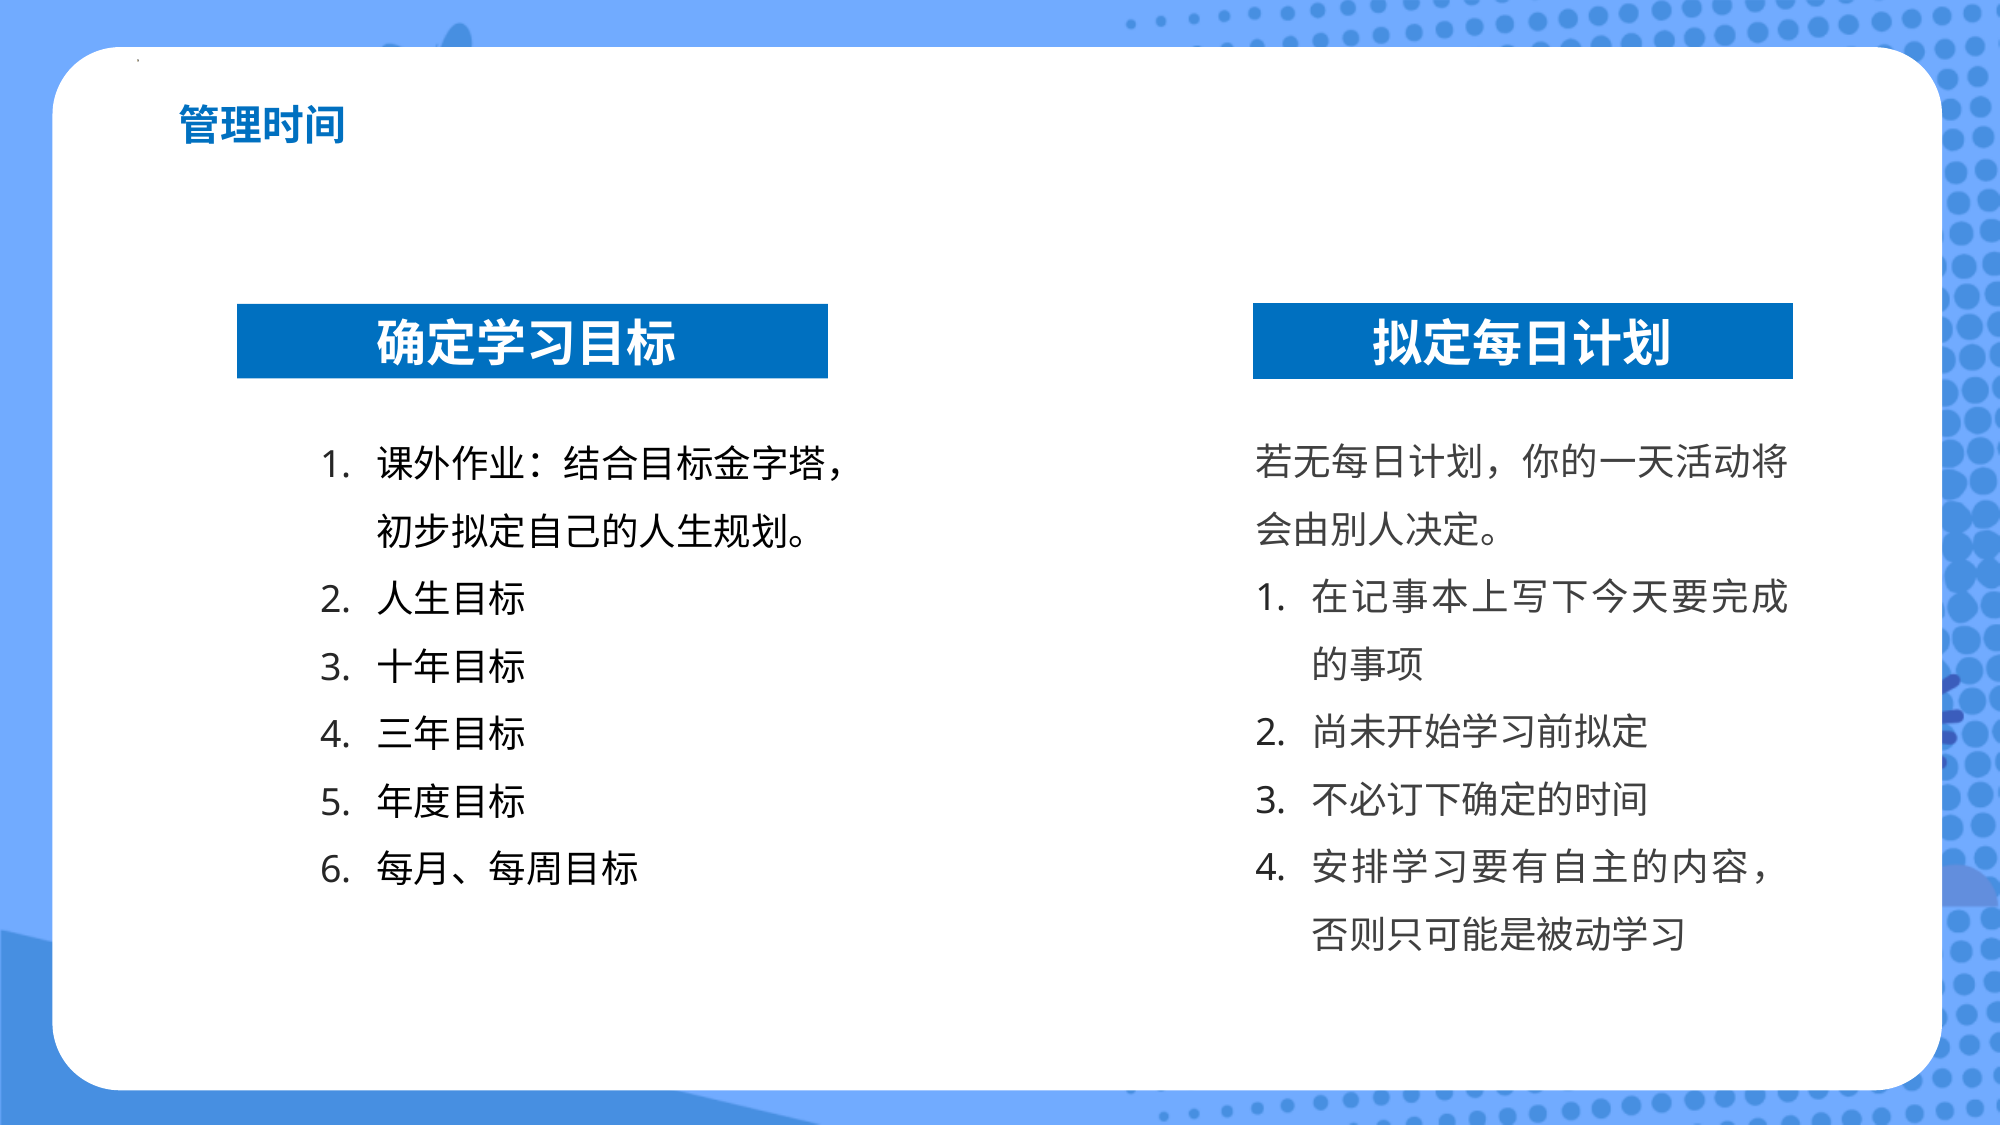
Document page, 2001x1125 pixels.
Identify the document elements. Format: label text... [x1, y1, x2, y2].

picture [0, 0, 2000, 1125]
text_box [181, 303, 1028, 992]
text_box 管理时间 [164, 91, 1165, 156]
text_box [1123, 293, 1922, 1071]
